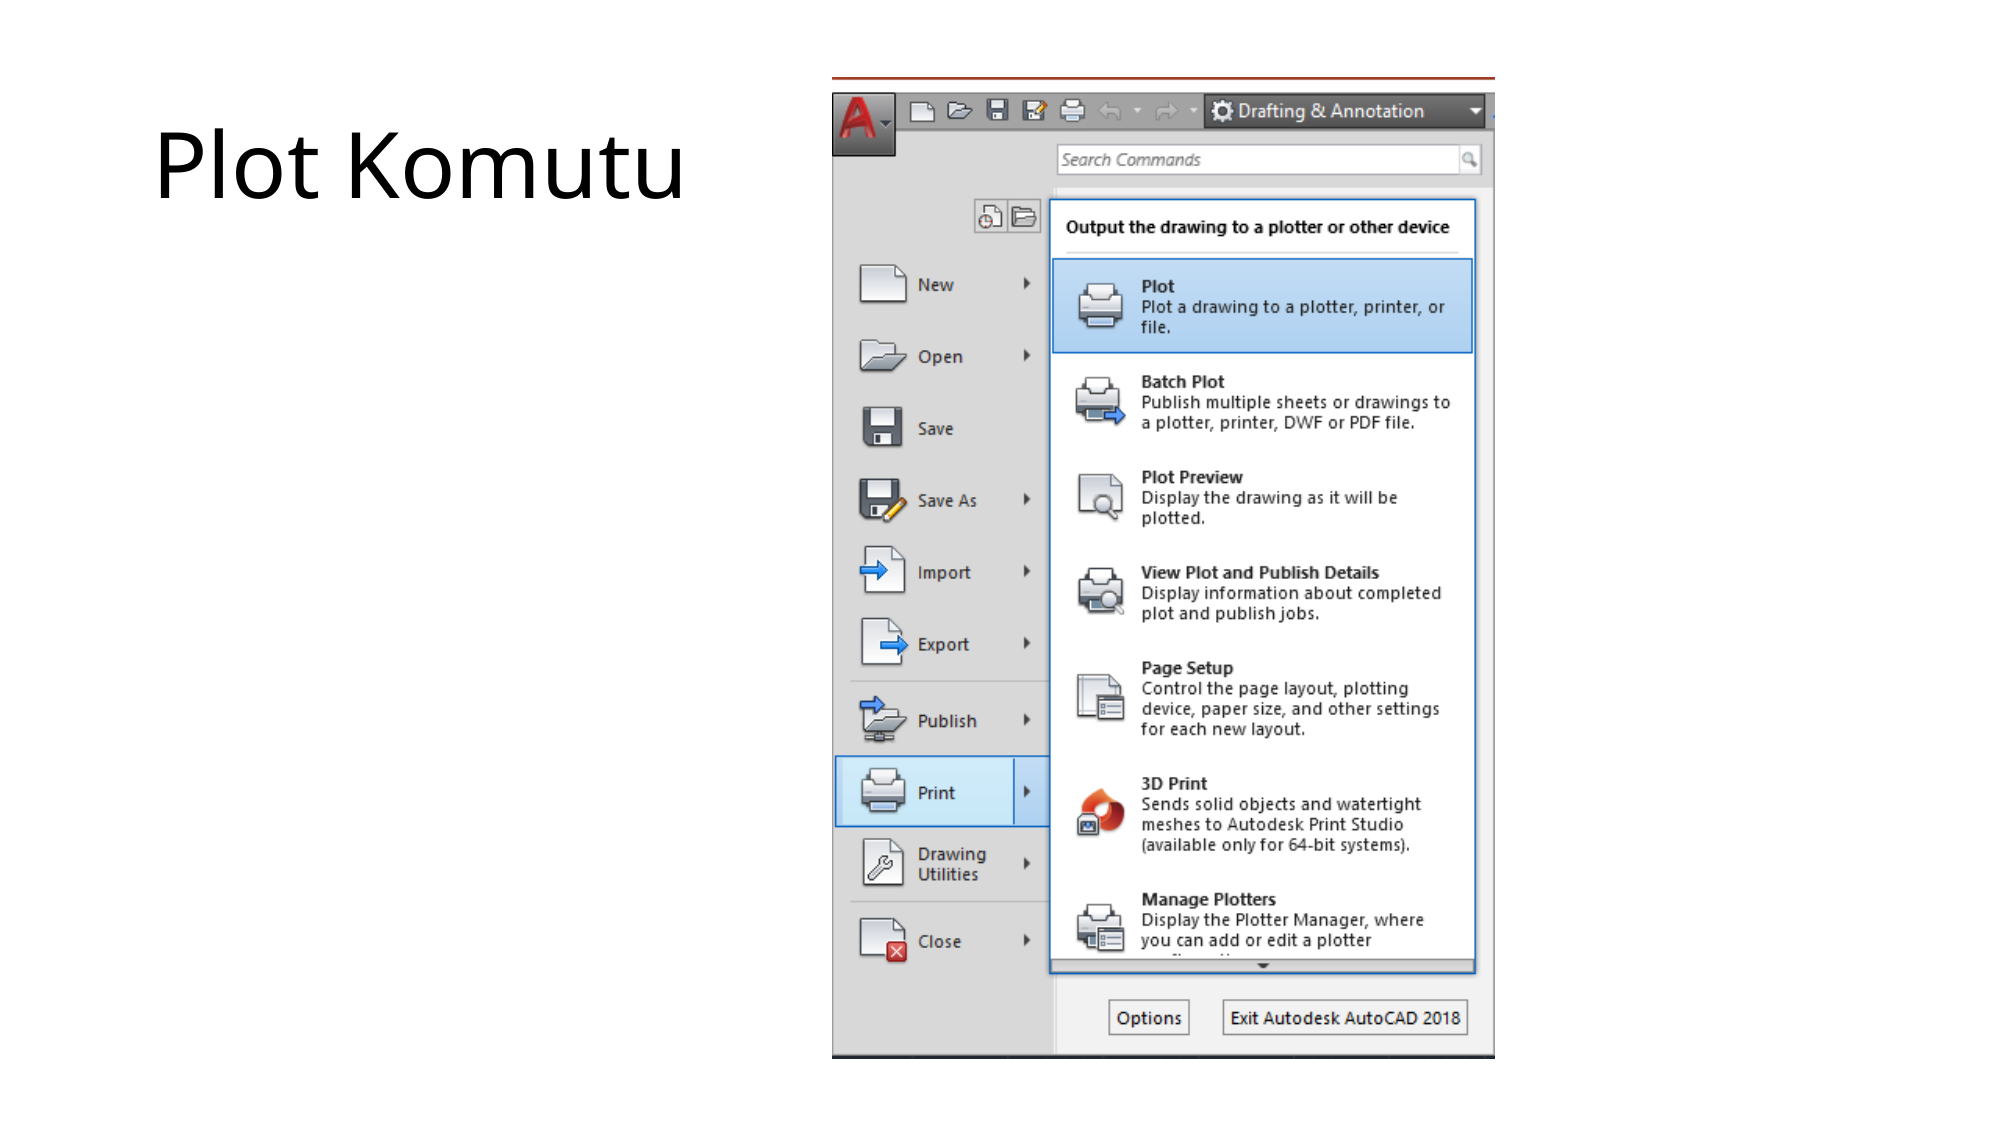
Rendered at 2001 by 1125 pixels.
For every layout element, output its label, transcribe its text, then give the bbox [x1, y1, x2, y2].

picture [832, 76, 1495, 1059]
title Plot Komutu [137, 59, 1863, 278]
